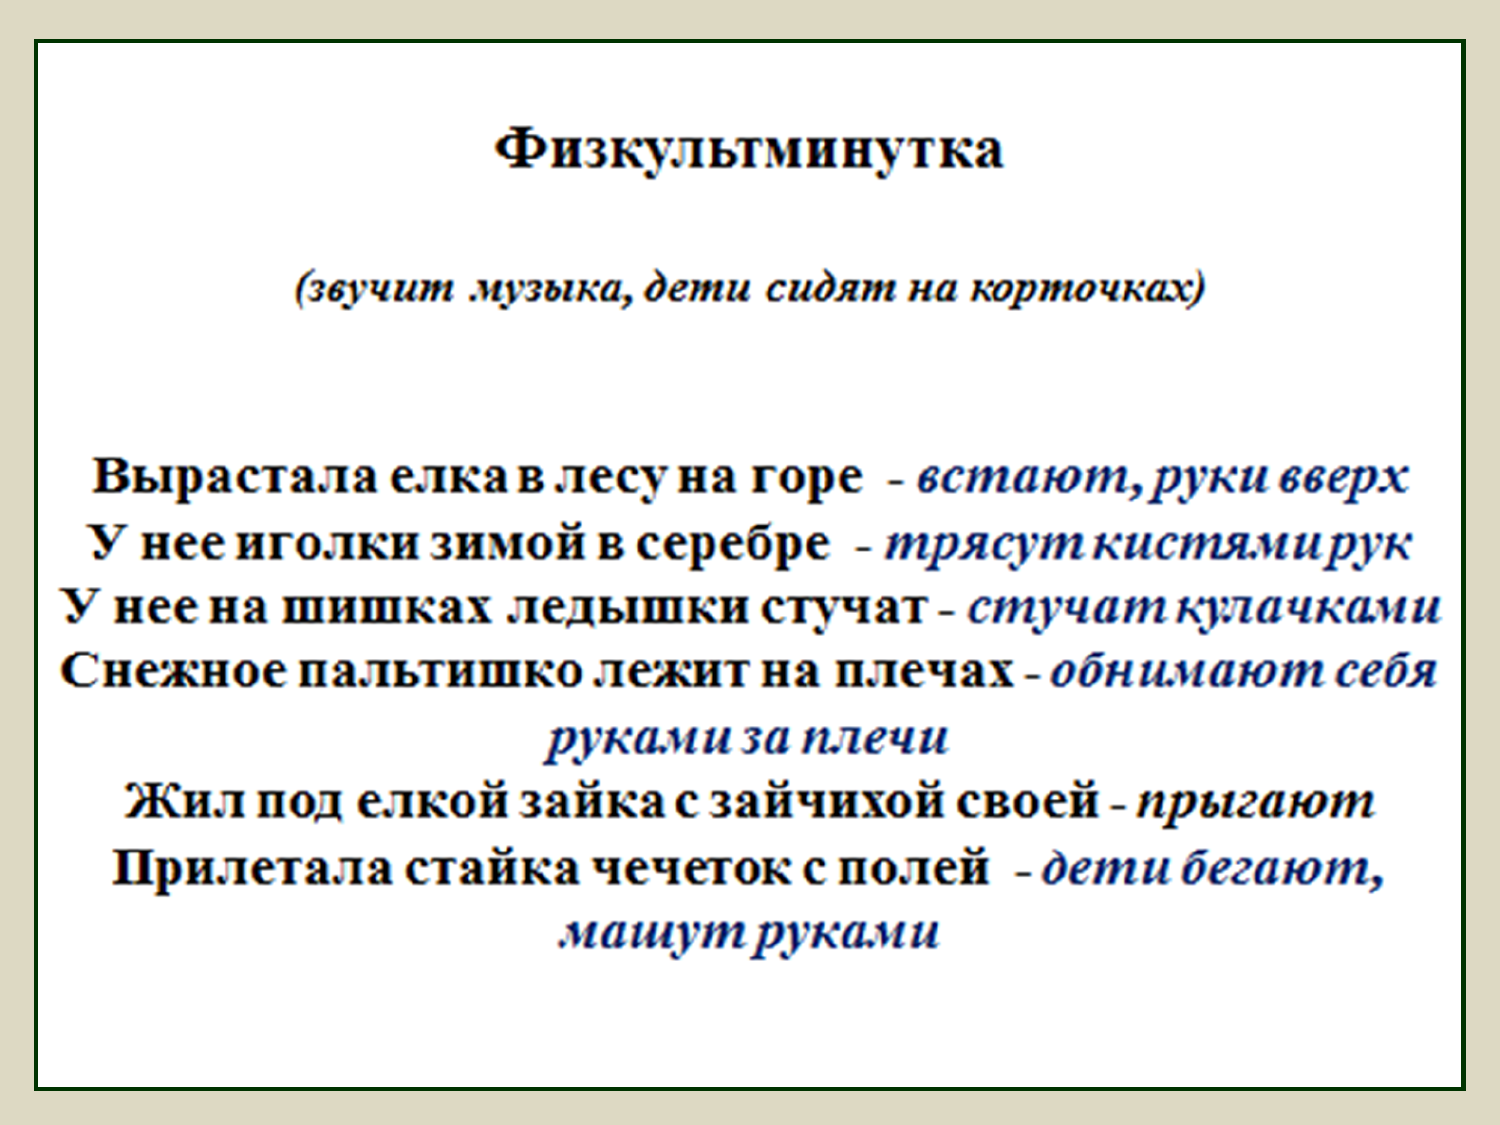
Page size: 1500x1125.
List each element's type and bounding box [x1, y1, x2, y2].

picture [38, 42, 1462, 1087]
